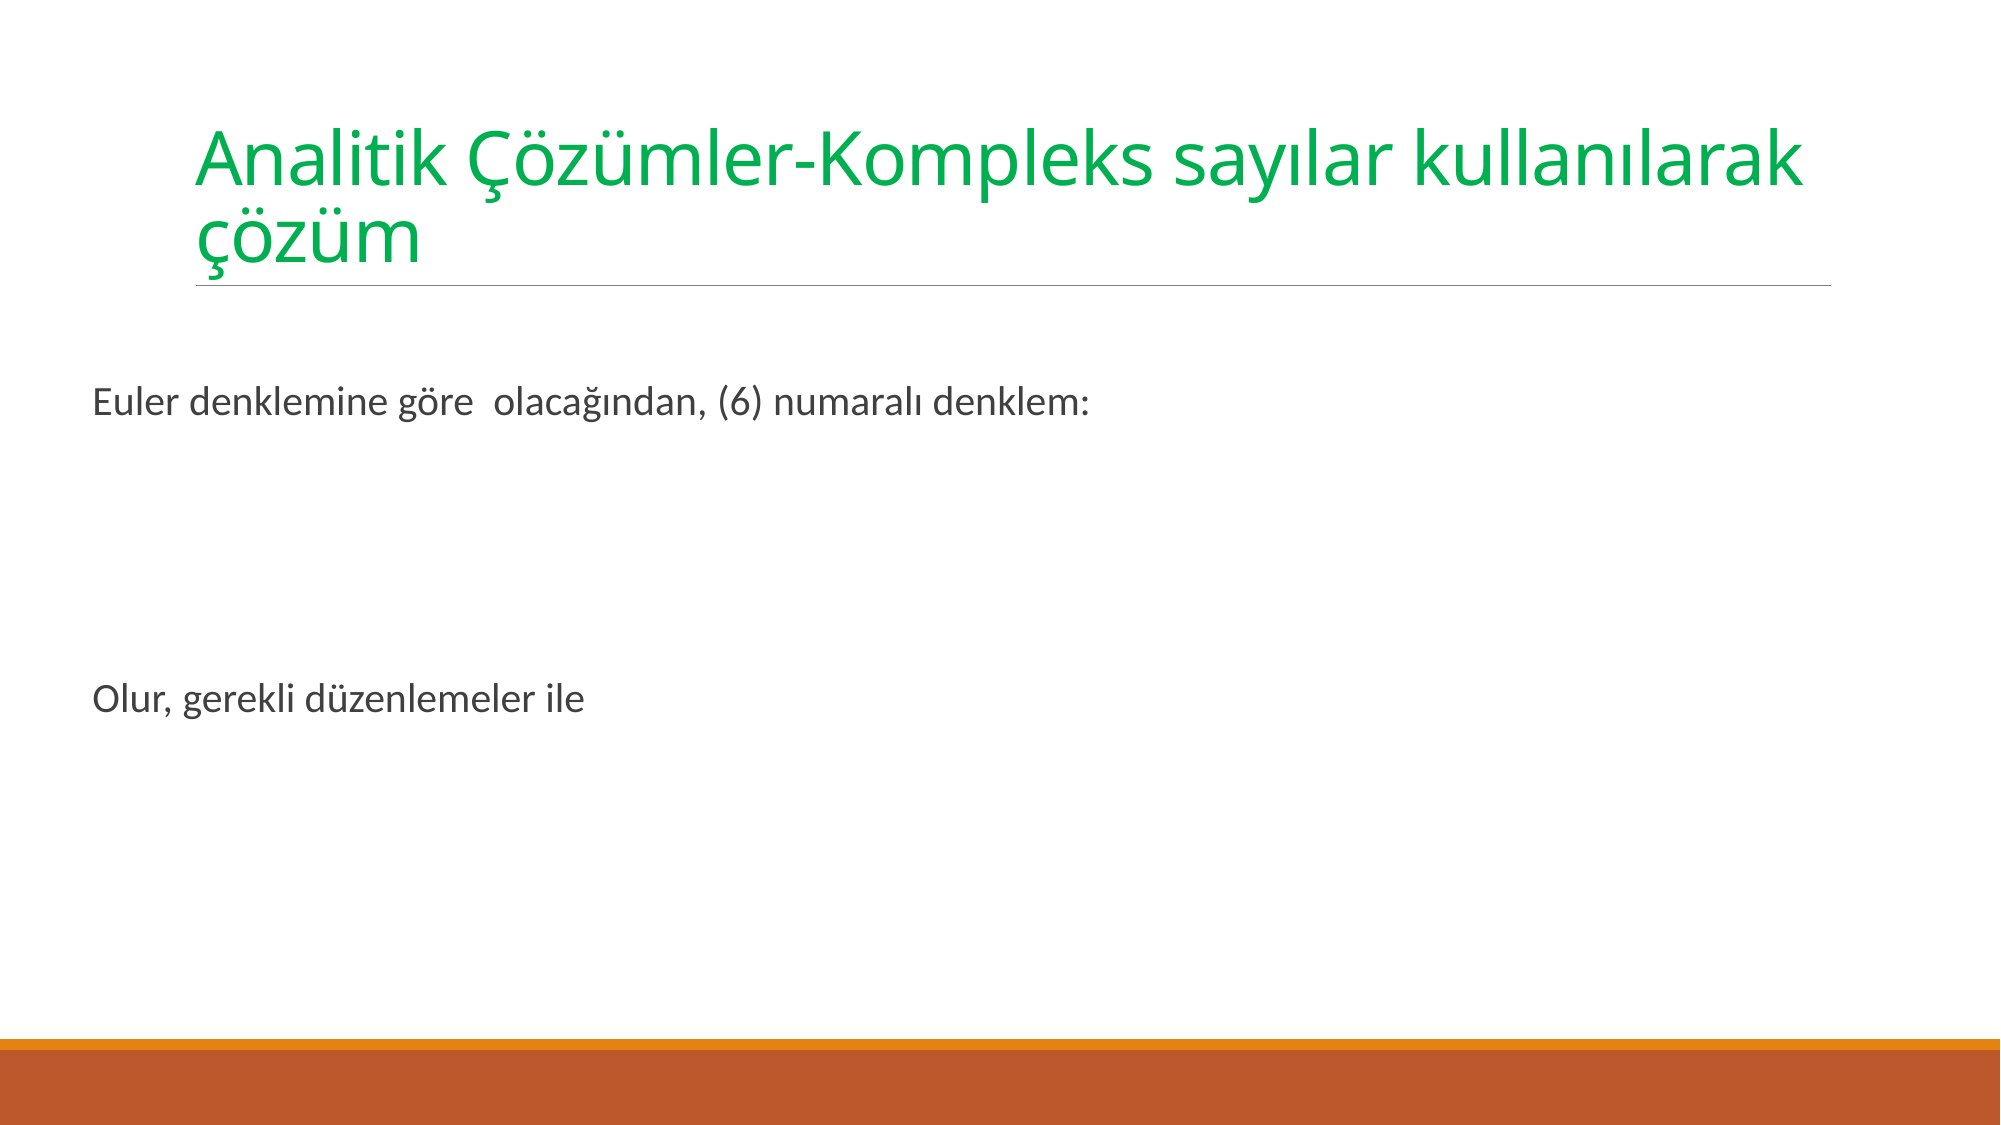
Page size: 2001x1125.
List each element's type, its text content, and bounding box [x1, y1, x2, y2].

title Analitik Çözümler-Kompleks sayılar kullanılarak çözüm [180, 47, 1830, 285]
